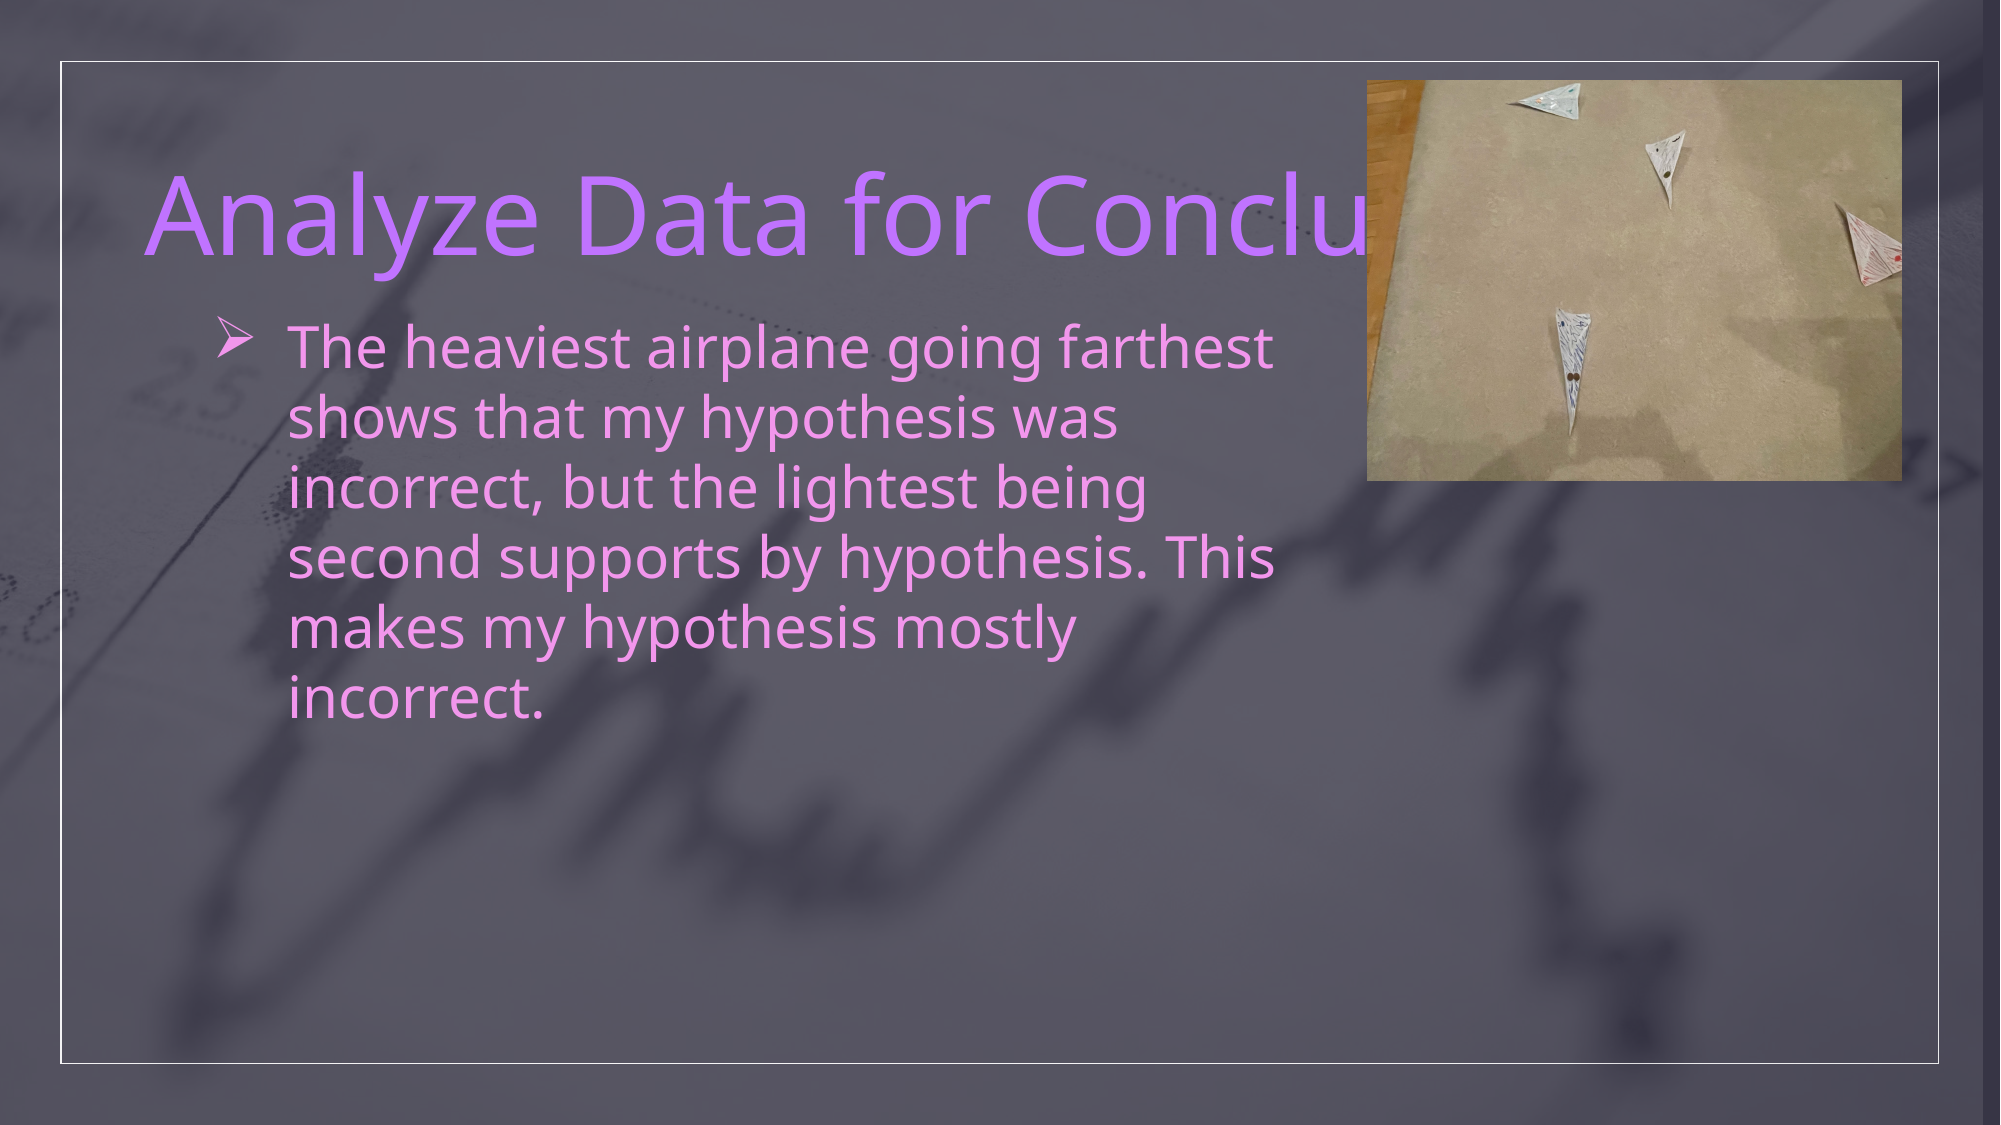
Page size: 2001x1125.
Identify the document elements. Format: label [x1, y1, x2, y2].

list [1367, 80, 1902, 481]
picture [0, 0, 1983, 1125]
